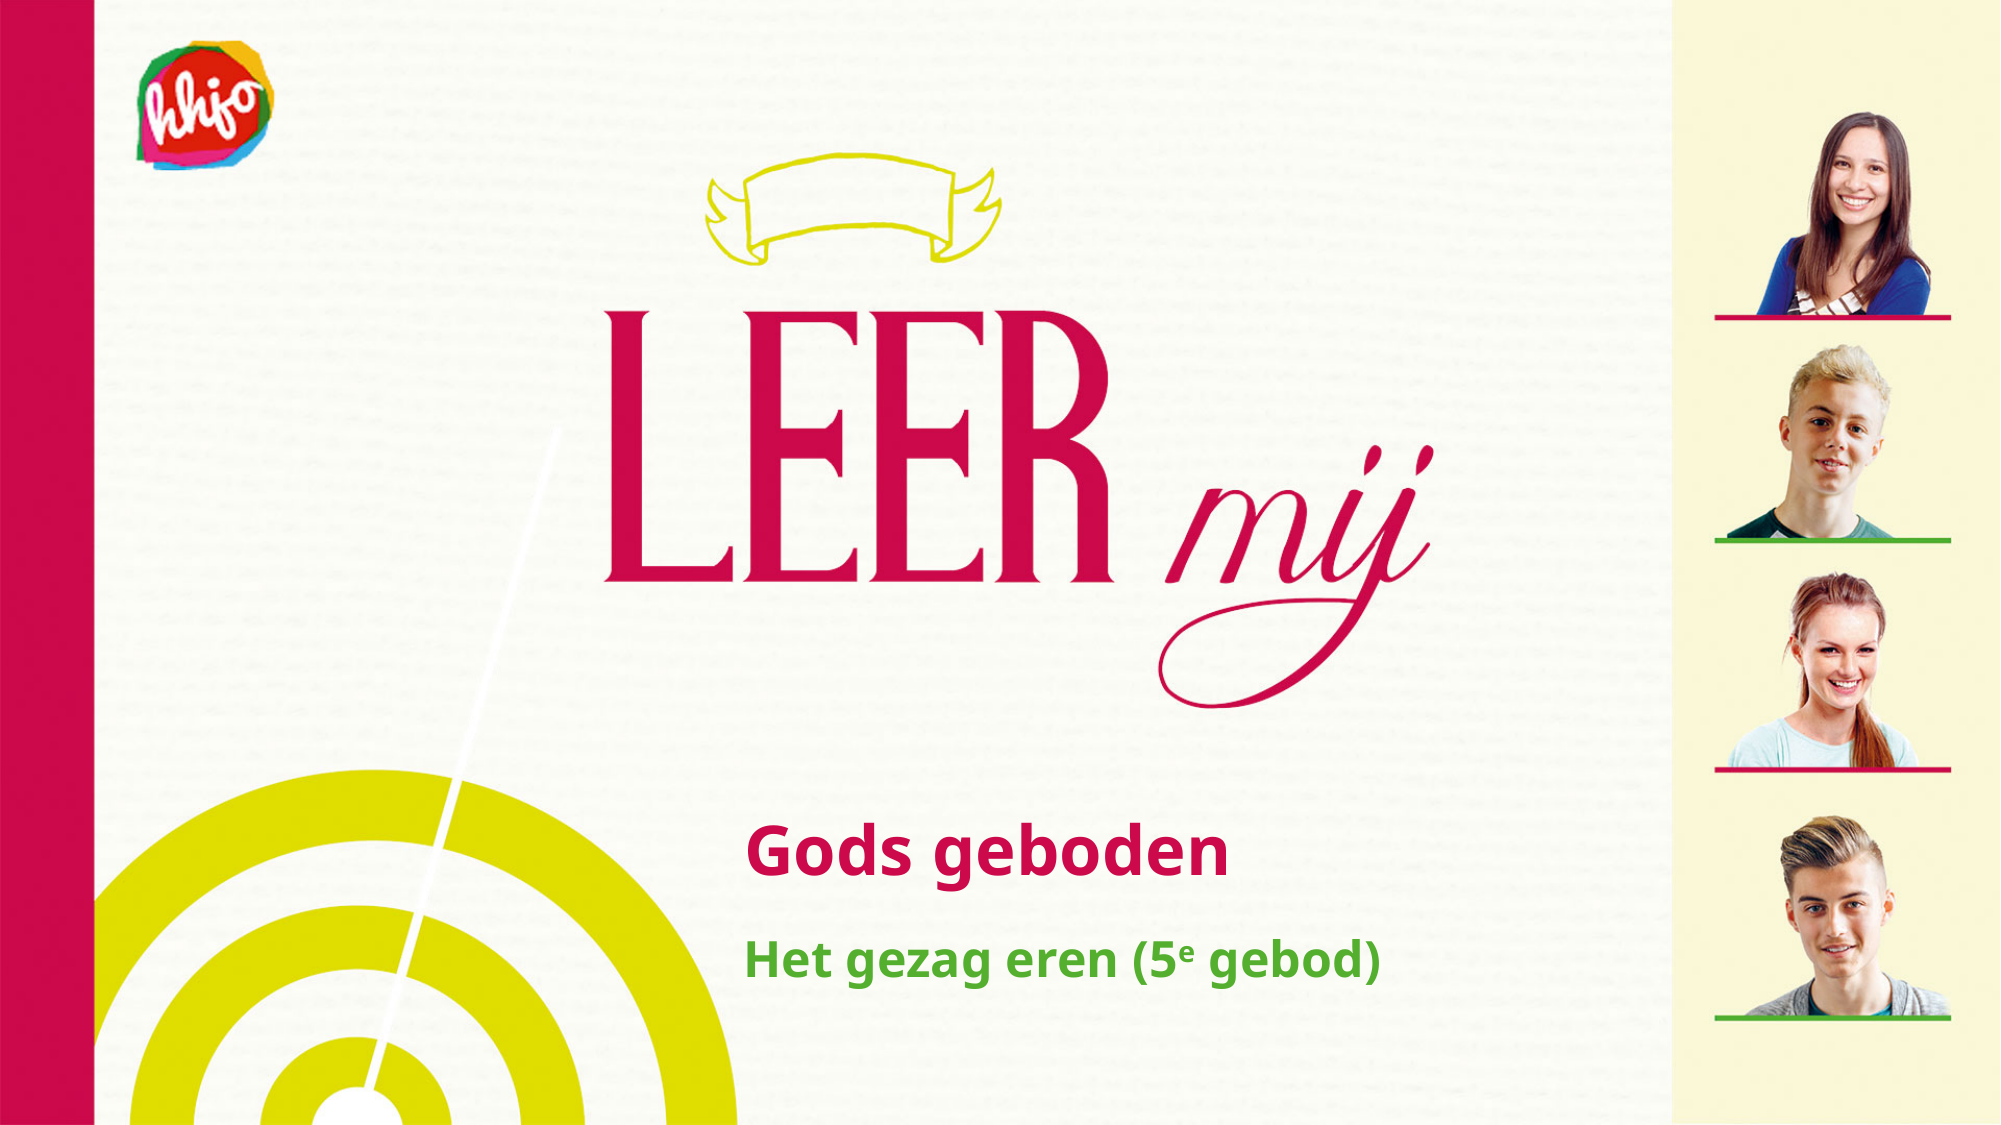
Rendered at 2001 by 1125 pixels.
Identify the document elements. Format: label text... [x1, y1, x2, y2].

picture [0, 0, 2001, 1125]
list Het gezag eren (5e gebod) [728, 927, 1614, 1075]
title Gods geboden [729, 750, 1615, 898]
